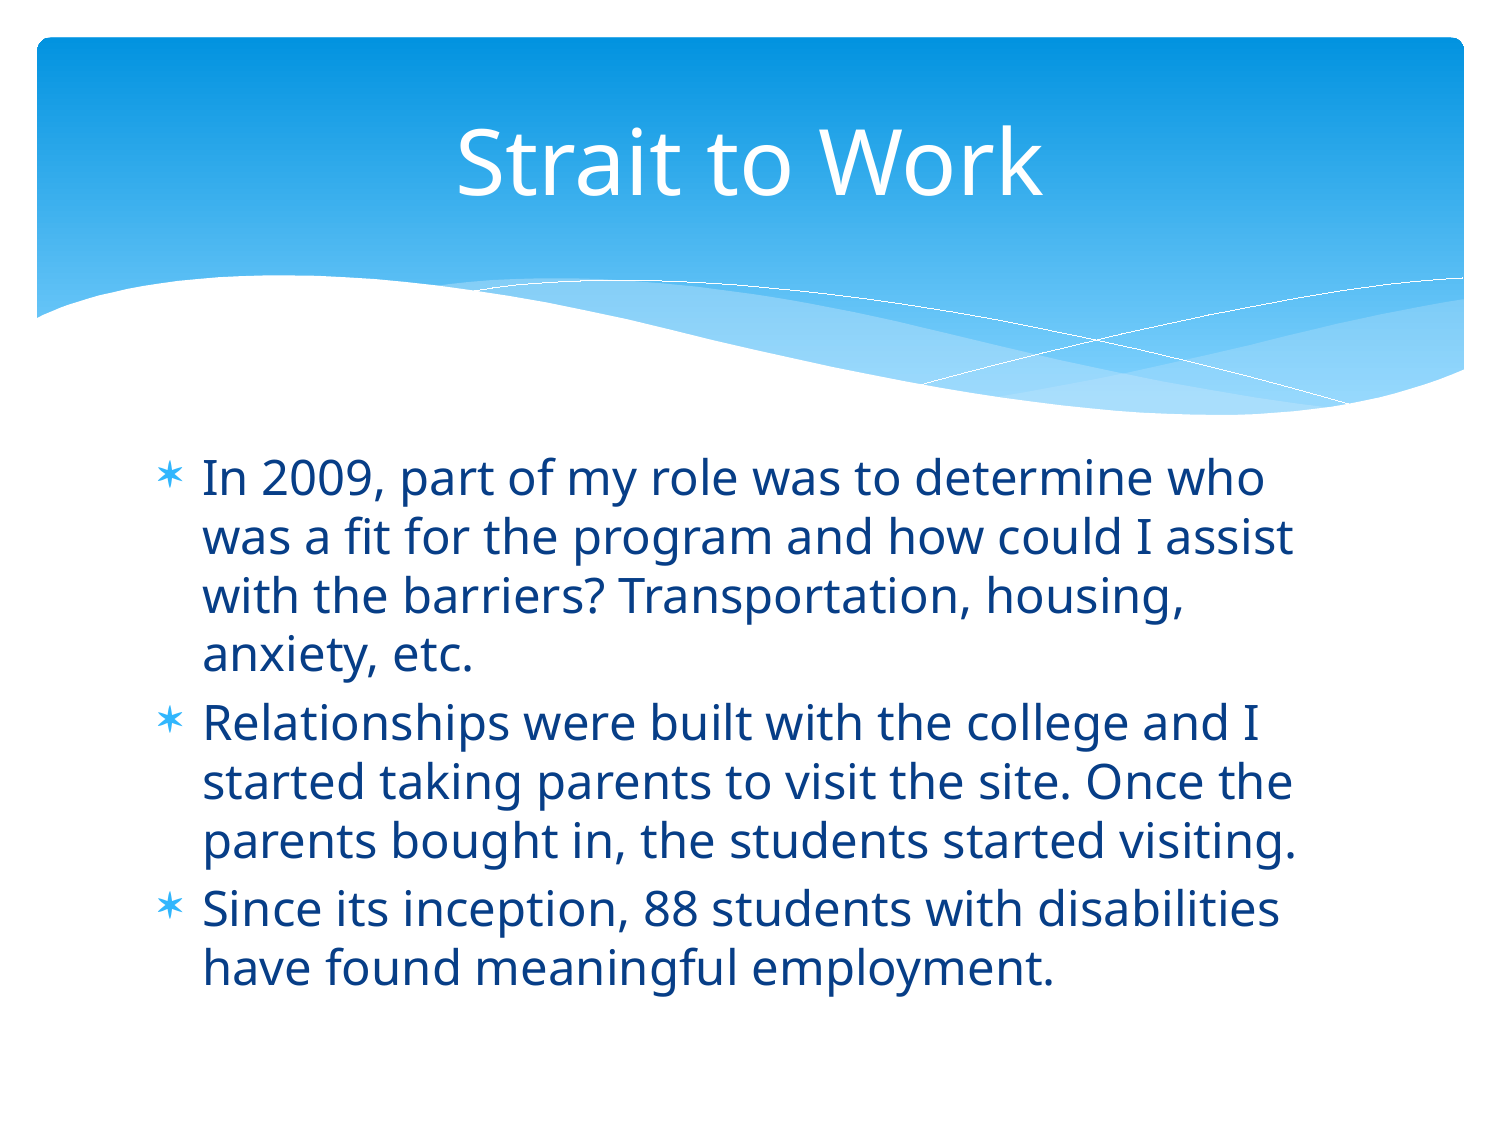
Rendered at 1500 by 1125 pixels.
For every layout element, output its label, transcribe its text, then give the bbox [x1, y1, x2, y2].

list In 2009, part of my role was to determine who was a fit for the program and how could I assist with the barriers? Transportation, housing, anxiety, etc. Relationships were built with the college and I started taking parents to visit the site. Once the parents bought in, the students started visiting. Since its inception, 88 students with disabilities have found meaningful employment. [143, 438, 1359, 1005]
title Strait to Work [75, 55, 1425, 261]
